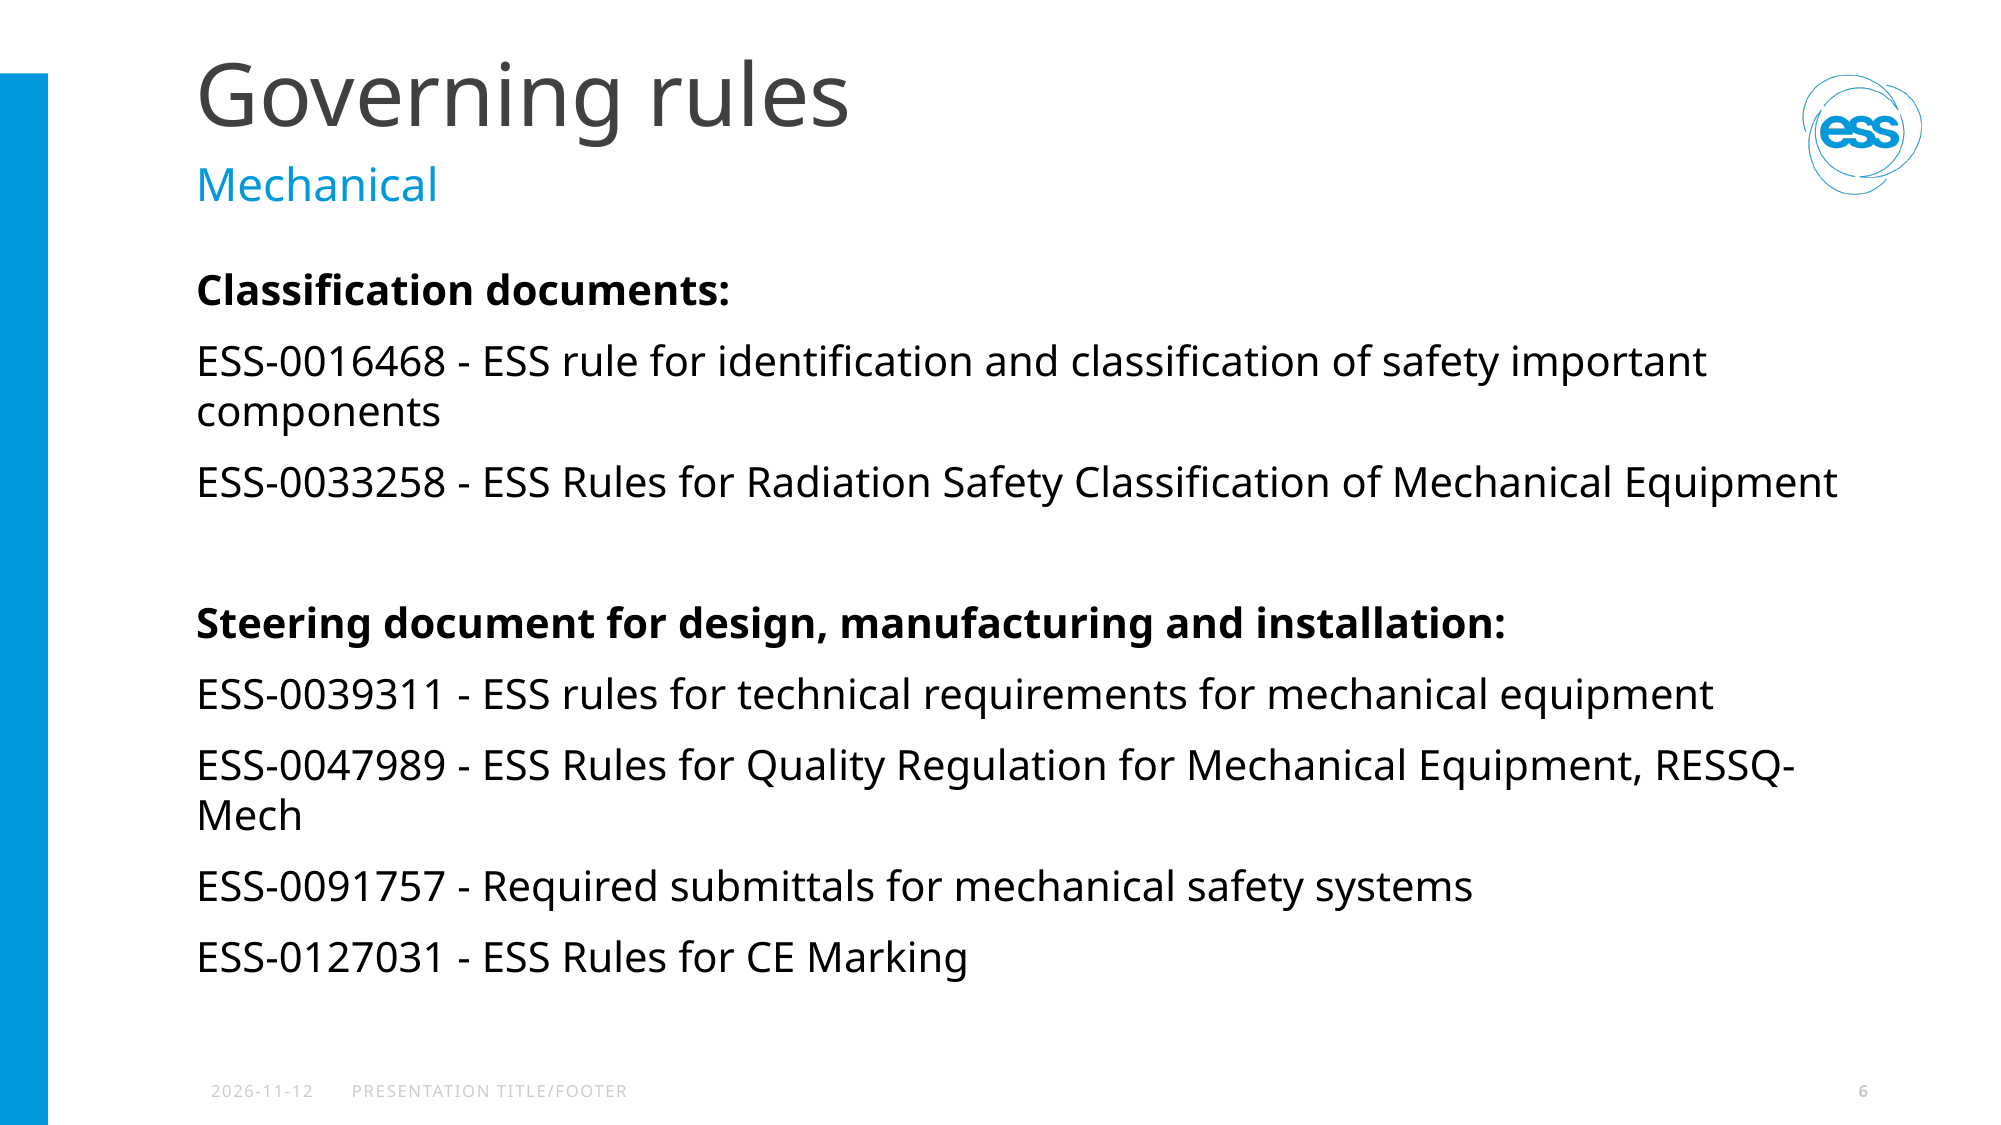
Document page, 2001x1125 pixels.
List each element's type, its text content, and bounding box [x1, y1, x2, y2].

list Classification documents: ESS-0016468 - ESS rule for identification and classification of safety important components ESS-0033258 - ESS Rules for Radiation Safety Classification of Mechanical Equipment Steering document for design, manufacturing and installation: ESS-0039311 - ESS rules for technical requirements for mechanical equipment ESS-0047989 - ESS Rules for Quality Regulation for Mechanical Equipment, RESSQ-Mech ESS-0091757 - Required submittals for mechanical safety systems ESS-0127031 - ESS Rules for CE Marking [179, 256, 1855, 1039]
footer PRESENTATION TITLE/FOOTER [336, 1062, 1046, 1123]
list Mechanical [181, 152, 1717, 236]
slide_number 6 [1432, 1062, 1883, 1123]
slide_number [196, 1062, 333, 1123]
title Governing rules [181, 43, 1717, 152]
